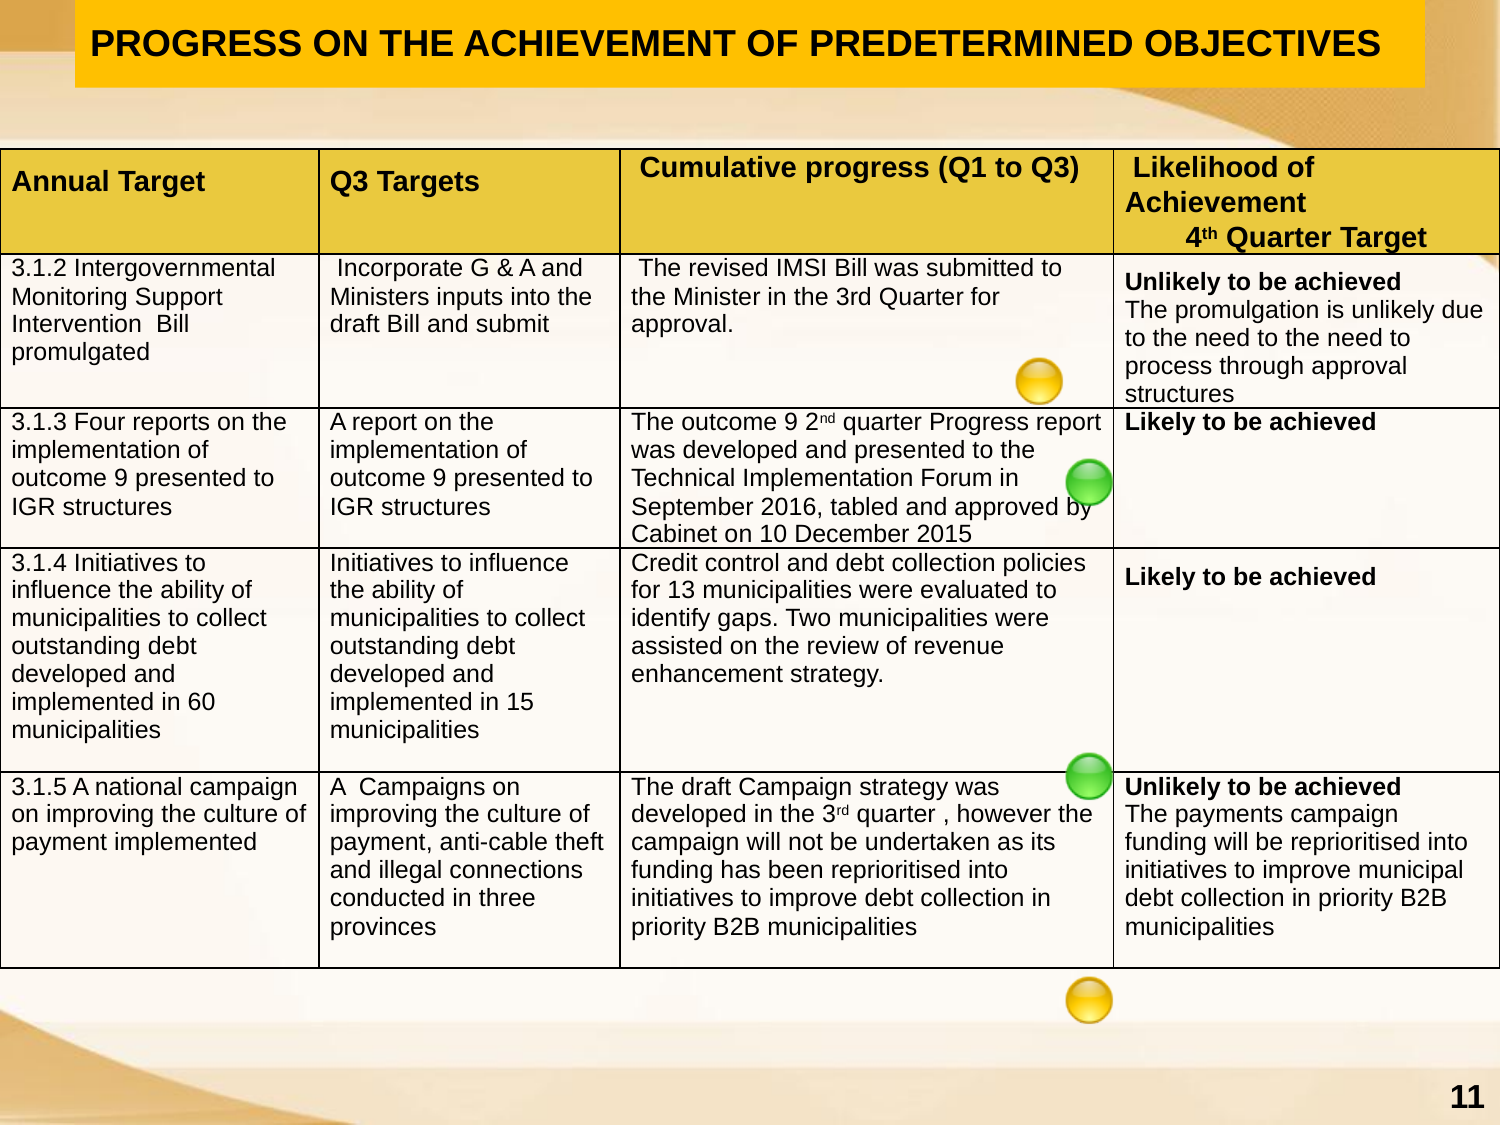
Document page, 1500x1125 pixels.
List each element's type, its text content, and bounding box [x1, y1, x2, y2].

table_header Cumulative progress (Q1 to Q3) [621, 150, 1113, 253]
table_header Annual Target [1, 150, 318, 253]
title PROGRESS ON THE ACHIEVEMENT OF PREDETERMINED OBJECTIVES [75, 0, 1425, 88]
table_cell Incorporate G & A and Ministers inputs into the draft Bill and submit [320, 255, 619, 407]
table_cell Credit control and debt collection policies for 13 municipalities were evaluated to identify gaps. Two municipalities were assisted on the review of revenue enhancement strategy. [621, 549, 1113, 771]
picture [1014, 356, 1065, 407]
slide_number 11 [1425, 1065, 1500, 1125]
table_cell 3.1.4 Initiatives to influence the ability of municipalities to collect outstanding debt developed and implemented in 60 municipalities [1, 549, 318, 771]
picture [0, 969, 1500, 1125]
table_cell A Campaigns on improving the culture of payment, anti-cable theft and illegal connections conducted in three provinces [320, 773, 619, 967]
picture [1063, 751, 1115, 802]
table_cell 3.1.2 Intergovernmental Monitoring Support Intervention Bill promulgated [1, 255, 318, 407]
table_cell Unlikely to be achieved The payments campaign funding will be reprioritised into initiatives to improve municipal debt collection in priority B2B municipalities [1114, 773, 1499, 967]
picture [0, 0, 1500, 148]
table_cell 3.1.3 Four reports on the implementation of outcome 9 presented to IGR structures [1, 409, 318, 547]
table_cell Unlikely to be achieved The promulgation is unlikely due to the need to the need to process through approval structures [1114, 255, 1499, 407]
table_cell The revised IMSI Bill was submitted to the Minister in the 3rd Quarter for approval. [621, 255, 1113, 407]
table_cell Initiatives to influence the ability of municipalities to collect outstanding debt developed and implemented in 15 municipalities [320, 549, 619, 771]
picture [1063, 457, 1115, 509]
table_cell 3.1.5 A national campaign on improving the culture of payment implemented [1, 773, 318, 967]
table_header Q3 Targets [320, 150, 619, 253]
table_cell A report on the implementation of outcome 9 presented to IGR structures [320, 409, 619, 547]
table_cell The outcome 9 2nd quarter Progress report was developed and presented to the Technical Implementation Forum in September 2016, tabled and approved by Cabinet on 10 December 2015 [621, 409, 1113, 547]
table_header Likelihood of Achievement 4th Quarter Target [1114, 150, 1499, 253]
table_cell Likely to be achieved [1114, 409, 1499, 547]
table_cell Likely to be achieved [1114, 549, 1499, 771]
table_cell The draft Campaign strategy was developed in the 3rd quarter , however the campaign will not be undertaken as its funding has been reprioritised into initiatives to improve debt collection in priority B2B municipalities [621, 773, 1113, 967]
